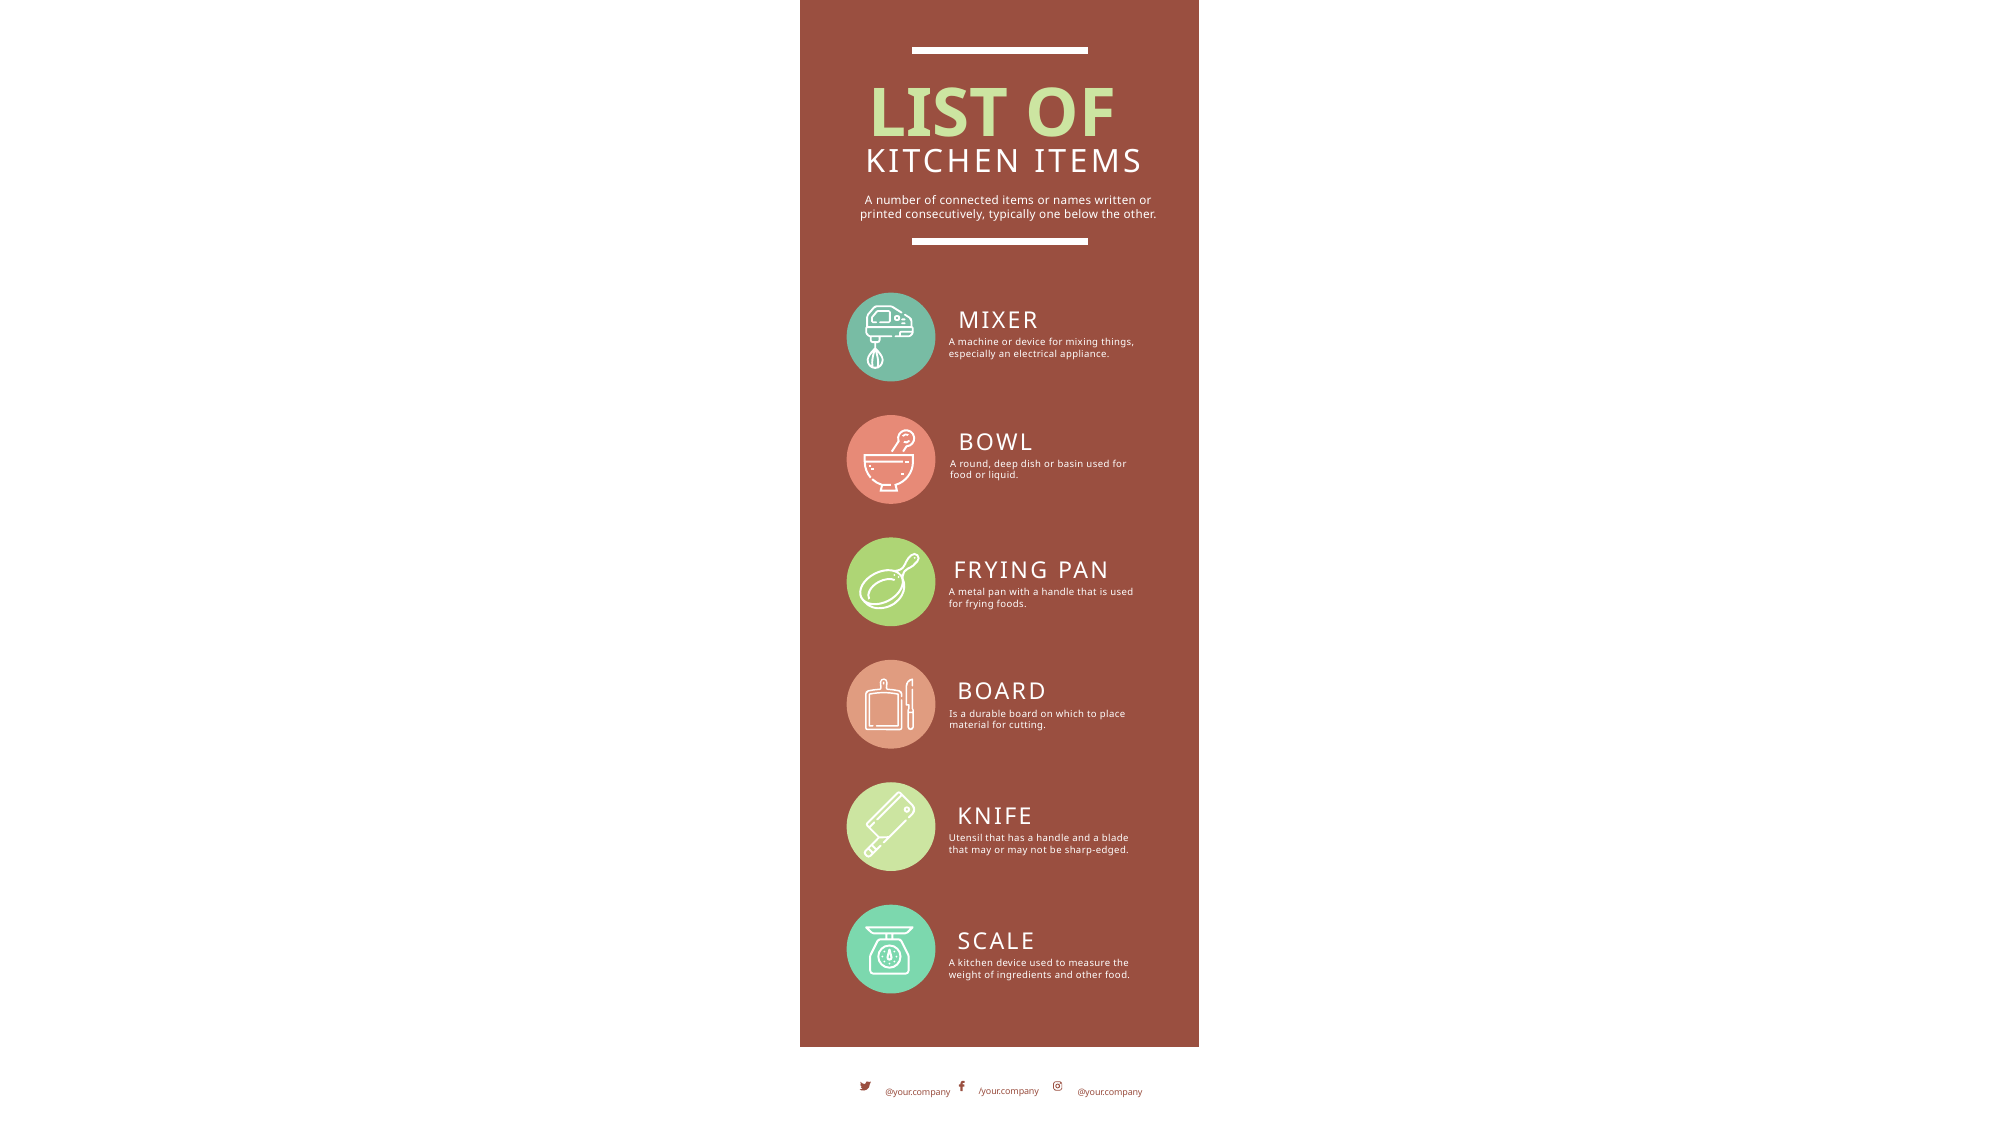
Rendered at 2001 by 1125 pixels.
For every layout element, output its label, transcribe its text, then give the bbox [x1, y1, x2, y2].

text_box A machine or device for mixing things, especially an electrical appliance. [934, 328, 1150, 367]
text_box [865, 926, 914, 975]
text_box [1053, 1081, 1063, 1091]
text_box /your.company [963, 1078, 1054, 1104]
text_box [912, 47, 1088, 54]
text_box @your.company [1062, 1078, 1158, 1105]
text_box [864, 678, 914, 731]
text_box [859, 552, 920, 610]
text_box [846, 904, 936, 994]
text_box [865, 305, 914, 369]
text_box LIST OF [853, 61, 1132, 132]
text_box BOWL [943, 419, 1047, 462]
text_box A kitchen device used to measure the weight of ingredients and other food. [934, 949, 1146, 988]
text_box [846, 537, 936, 627]
text_box Is a durable board on which to place material for cutting. [934, 700, 1141, 739]
text_box [846, 292, 936, 382]
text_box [863, 429, 916, 492]
text_box [859, 1081, 870, 1091]
text_box BOARD [942, 669, 1061, 712]
text_box Utensil that has a handle and a blade that may or may not be sharp-edged. [934, 824, 1145, 863]
text_box [846, 415, 936, 504]
text_box [846, 782, 936, 872]
text_box MIXER [943, 297, 1053, 341]
text_box [846, 659, 936, 749]
text_box SCALE [942, 918, 1049, 962]
text_box KNIFE [942, 794, 1047, 837]
text_box A round, deep dish or basin used for food or liquid. [935, 450, 1142, 488]
text_box A number of connected items or names written or printed consecutively, typically one below the other. [845, 185, 1171, 229]
text_box [958, 1080, 963, 1092]
text_box [800, 0, 1200, 1048]
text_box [863, 791, 916, 858]
text_box [912, 238, 1088, 245]
text_box FRYING PAN [938, 547, 1123, 591]
text_box @your.company [870, 1078, 965, 1105]
text_box KITCHEN ITEMS [850, 132, 1157, 187]
text_box A metal pan with a handle that is used for frying foods. [934, 578, 1149, 617]
